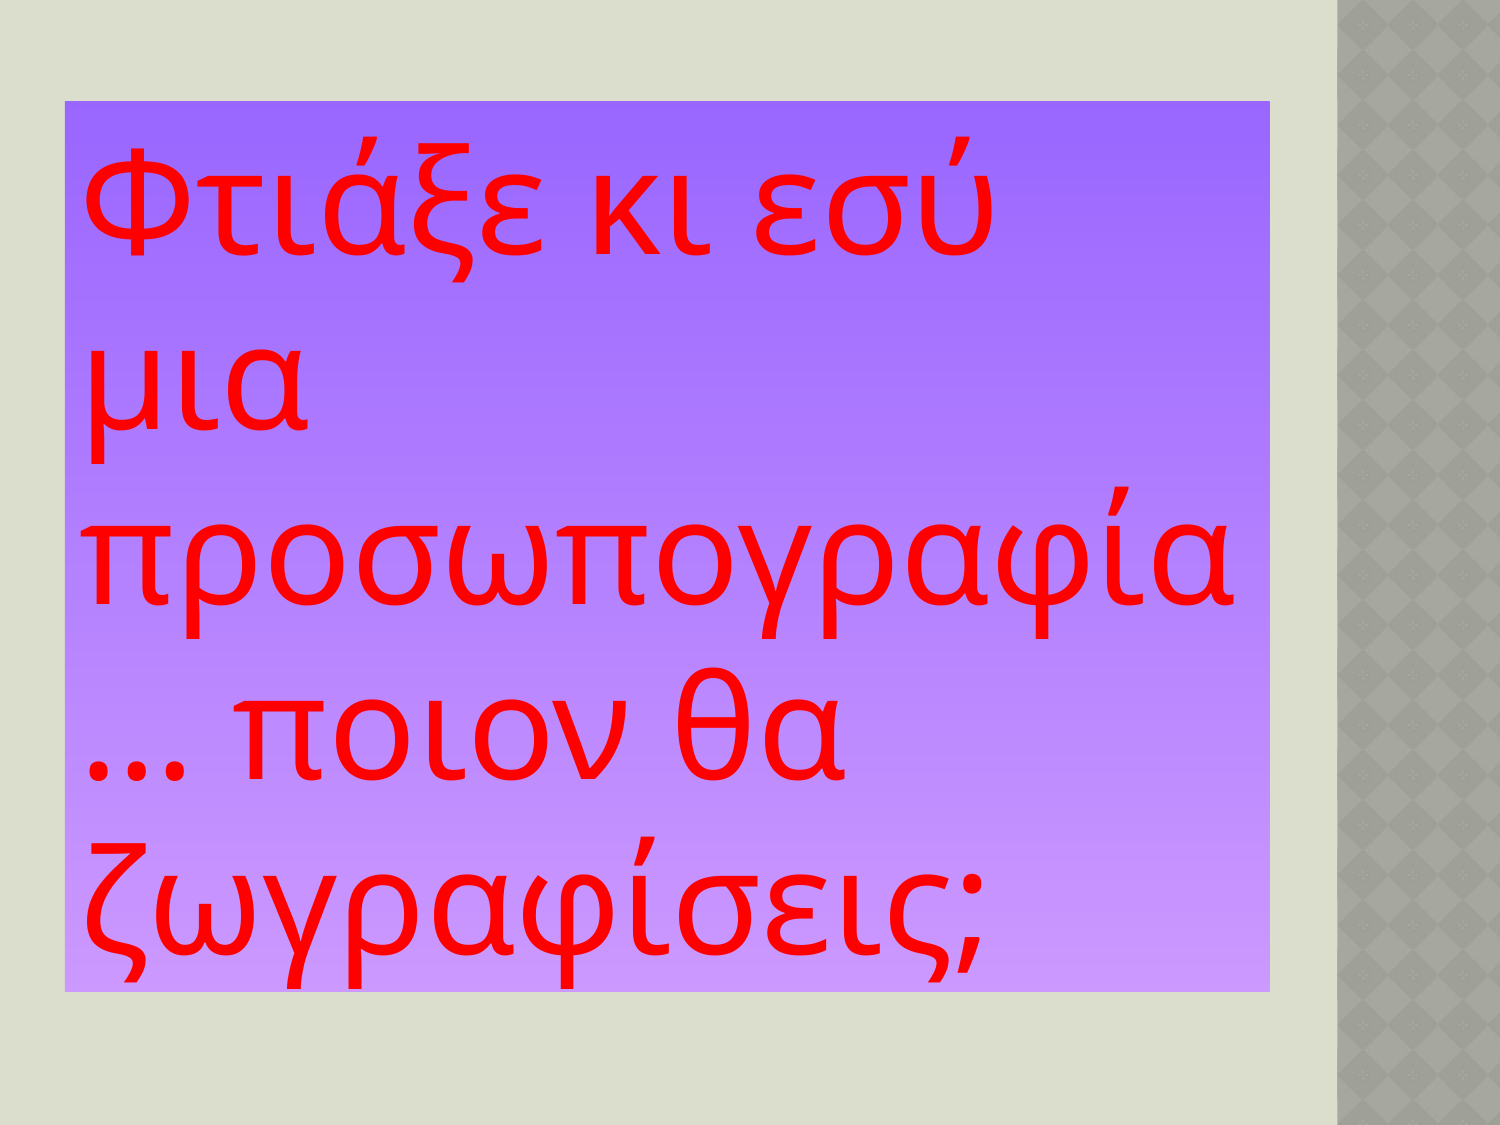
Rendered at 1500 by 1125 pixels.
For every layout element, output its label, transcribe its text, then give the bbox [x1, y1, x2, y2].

text_box Φτιάξε κι εσύ μια προσωπογραφία… ποιον θα ζωγραφίσεις; [64, 101, 1270, 992]
